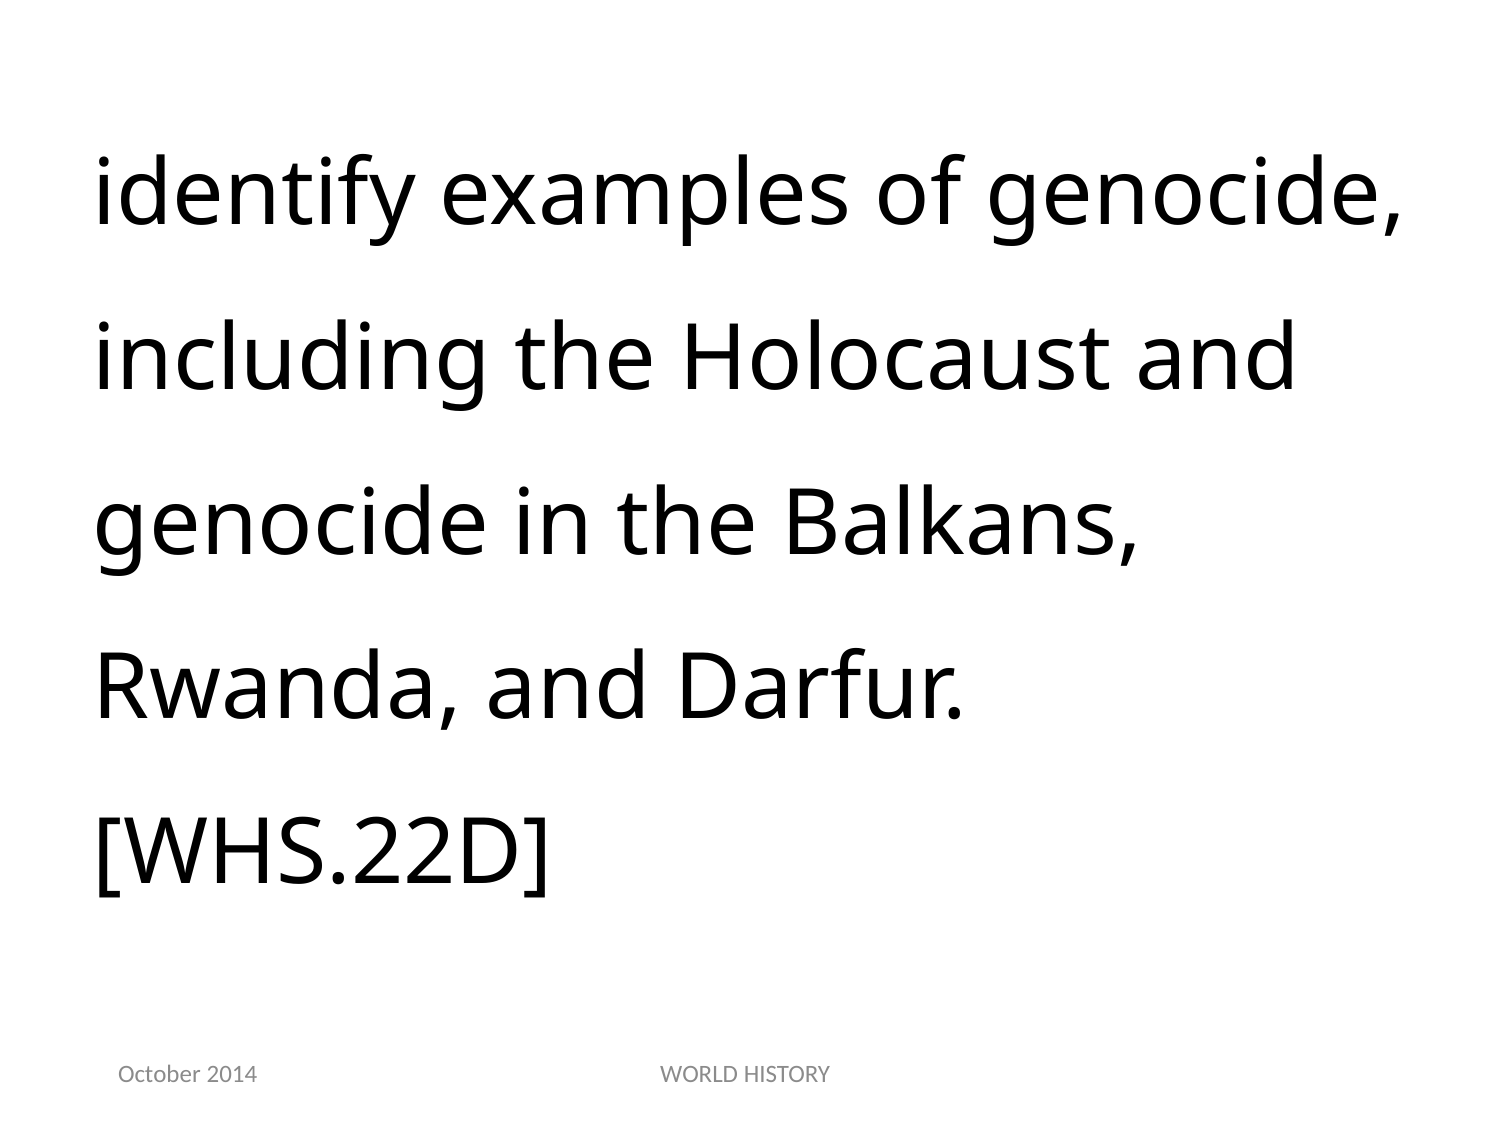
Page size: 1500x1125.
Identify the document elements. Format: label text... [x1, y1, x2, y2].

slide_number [103, 1042, 441, 1103]
subtitle identify examples of genocide, including the Holocaust and genocide in the Balkans, Rwanda, and Darfur.[WHS.22D] [78, 70, 1429, 1014]
footer WORLD HISTORY [492, 1042, 999, 1103]
